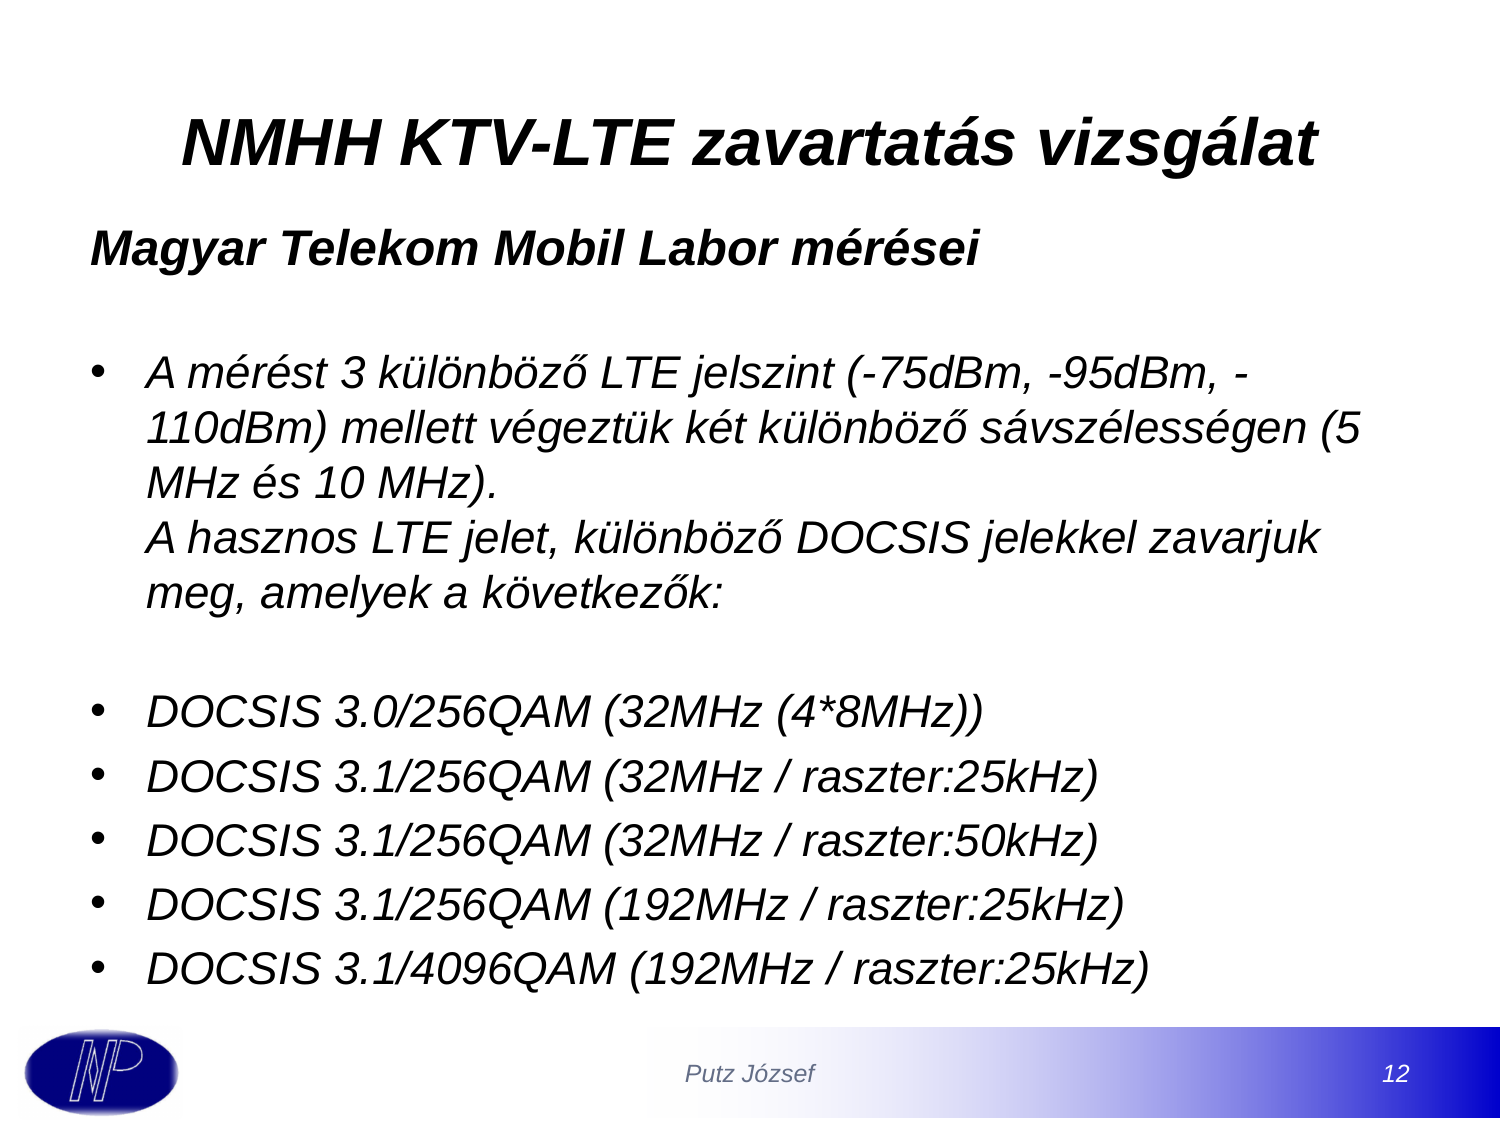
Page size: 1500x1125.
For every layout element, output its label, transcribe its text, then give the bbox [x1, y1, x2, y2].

list Magyar Telekom Mobil Labor mérései A mérést 3 különböző LTE jelszint (-75dBm, -95dBm, -110dBm) mellett végeztük két különböző sávszélességen (5 MHz és 10 MHz). A hasznos LTE jelet, különböző DOCSIS jelekkel zavarjuk meg, amelyek a következők: DOCSIS 3.0/256QAM (32MHz (4*8MHz)) DOCSIS 3.1/256QAM (32MHz / raszter:25kHz) DOCSIS 3.1/256QAM (32MHz / raszter:50kHz) DOCSIS 3.1/256QAM (192MHz / raszter:25kHz) DOCSIS 3.1/4096QAM (192MHz / raszter:25kHz) [74, 207, 1426, 951]
footer Putz József [512, 1042, 988, 1103]
title NMHH KTV-LTE zavartatás vizsgálat [74, 44, 1426, 207]
picture [30, 1038, 171, 1108]
slide_number 12 [1074, 1042, 1425, 1103]
